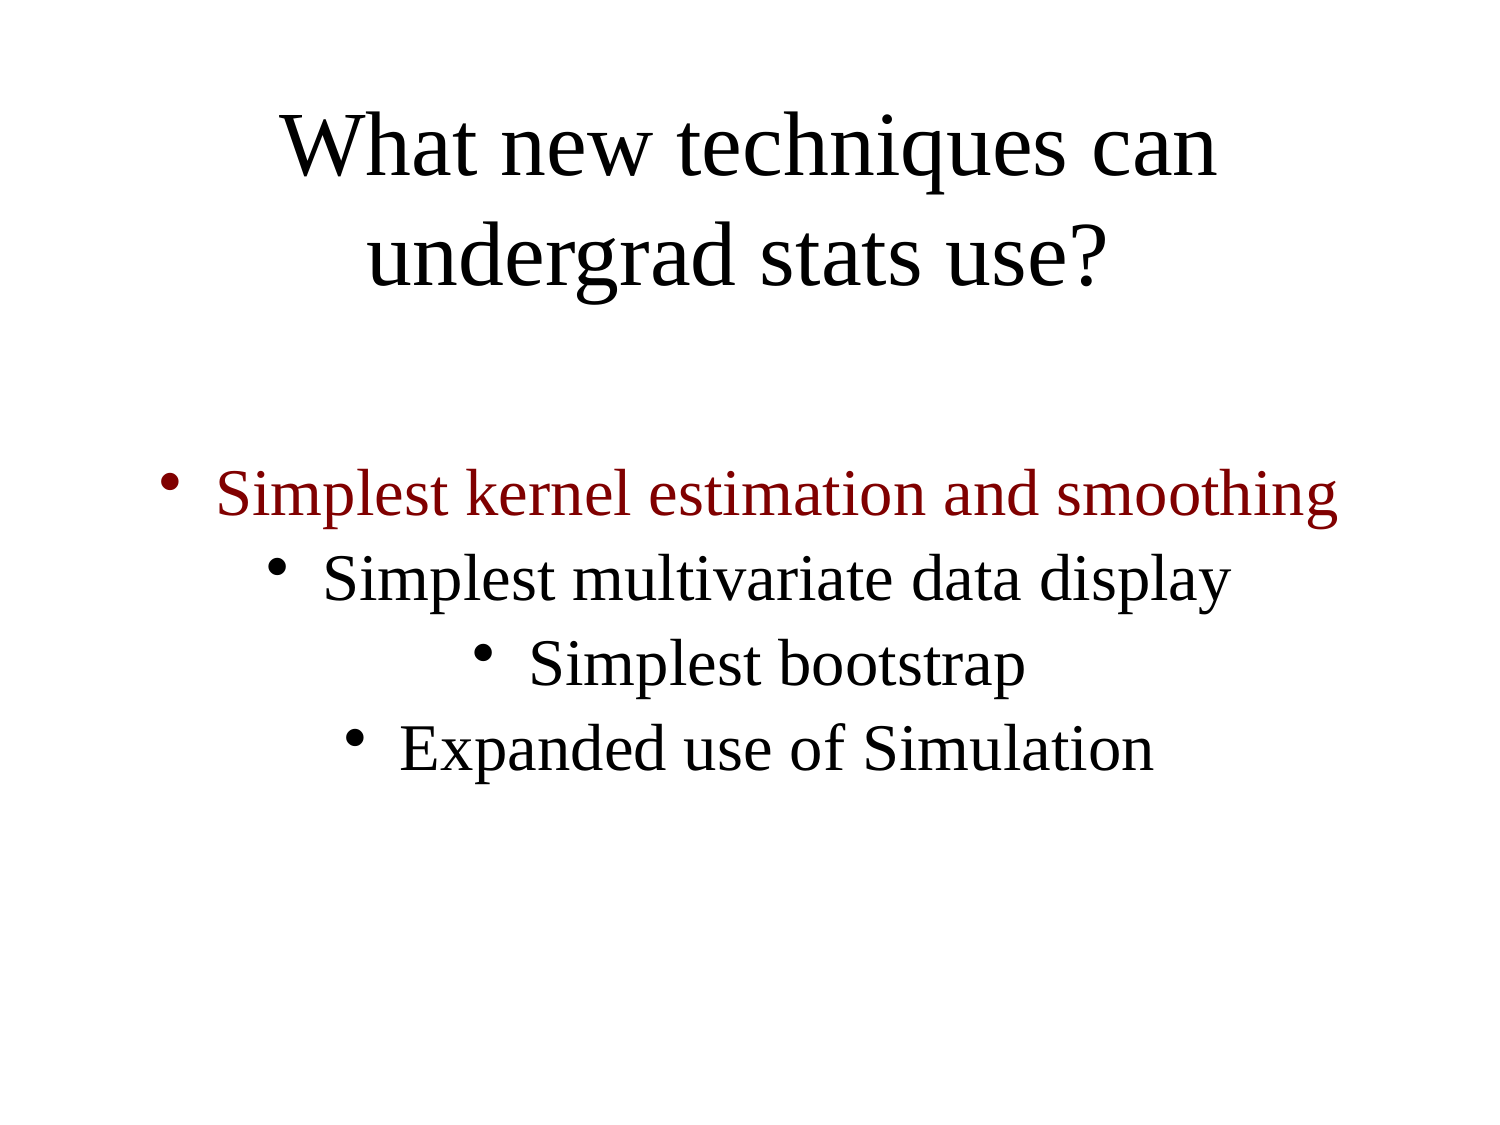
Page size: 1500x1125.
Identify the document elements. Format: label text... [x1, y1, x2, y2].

title What new techniques can undergrad stats use? [112, 99, 1388, 288]
list Simplest kernel estimation and smoothing Simplest multivariate data display Simplest bootstrap Expanded use of Simulation [112, 449, 1388, 951]
